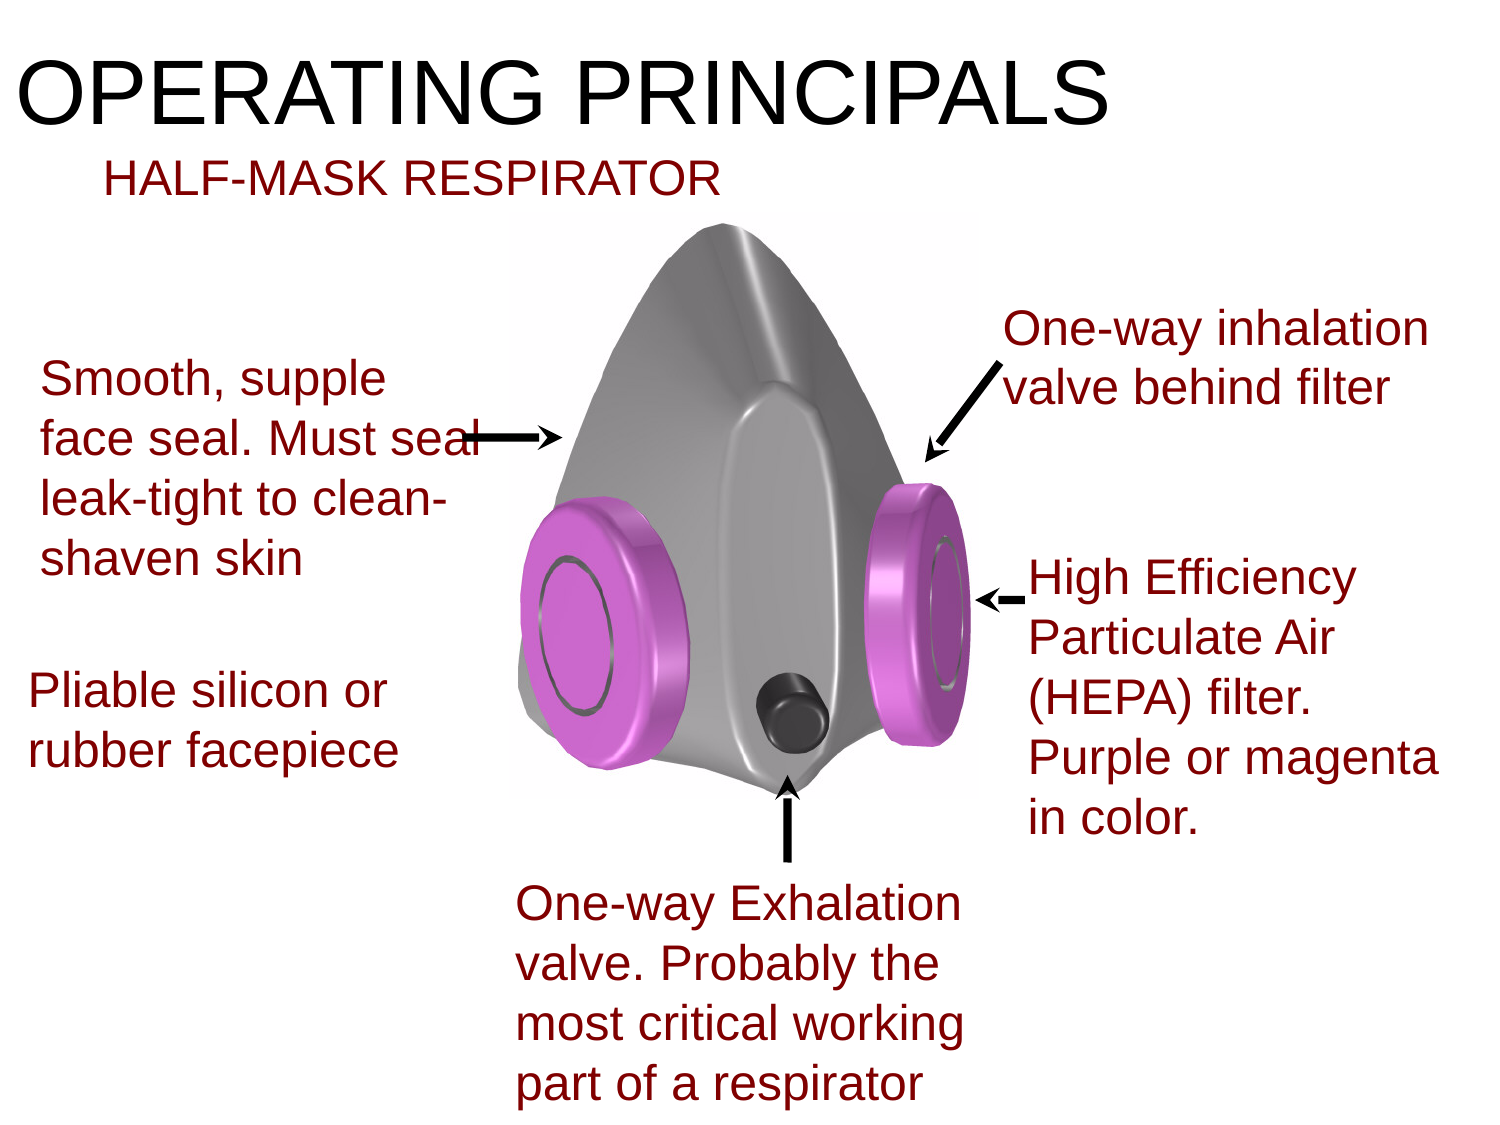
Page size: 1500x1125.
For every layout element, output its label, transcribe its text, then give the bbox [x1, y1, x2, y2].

text_box One-way inhalation valve behind filter [987, 287, 1500, 423]
text_box Pliable silicon or rubber facepiece [12, 649, 488, 786]
text_box Smooth, supple face seal. Must seal leak-tight to clean-shaven skin [24, 337, 500, 593]
text_box OPERATING PRINCIPALS [0, 24, 1500, 150]
text_box One-way Exhalation valve. Probably the most critical working part of a respirator [500, 862, 1063, 1118]
picture [509, 212, 979, 799]
text_box HALF-MASK RESPIRATOR [87, 137, 1388, 213]
text_box High Efficiency Particulate Air (HEPA) filter. Purple or magenta in color. [1012, 537, 1500, 853]
